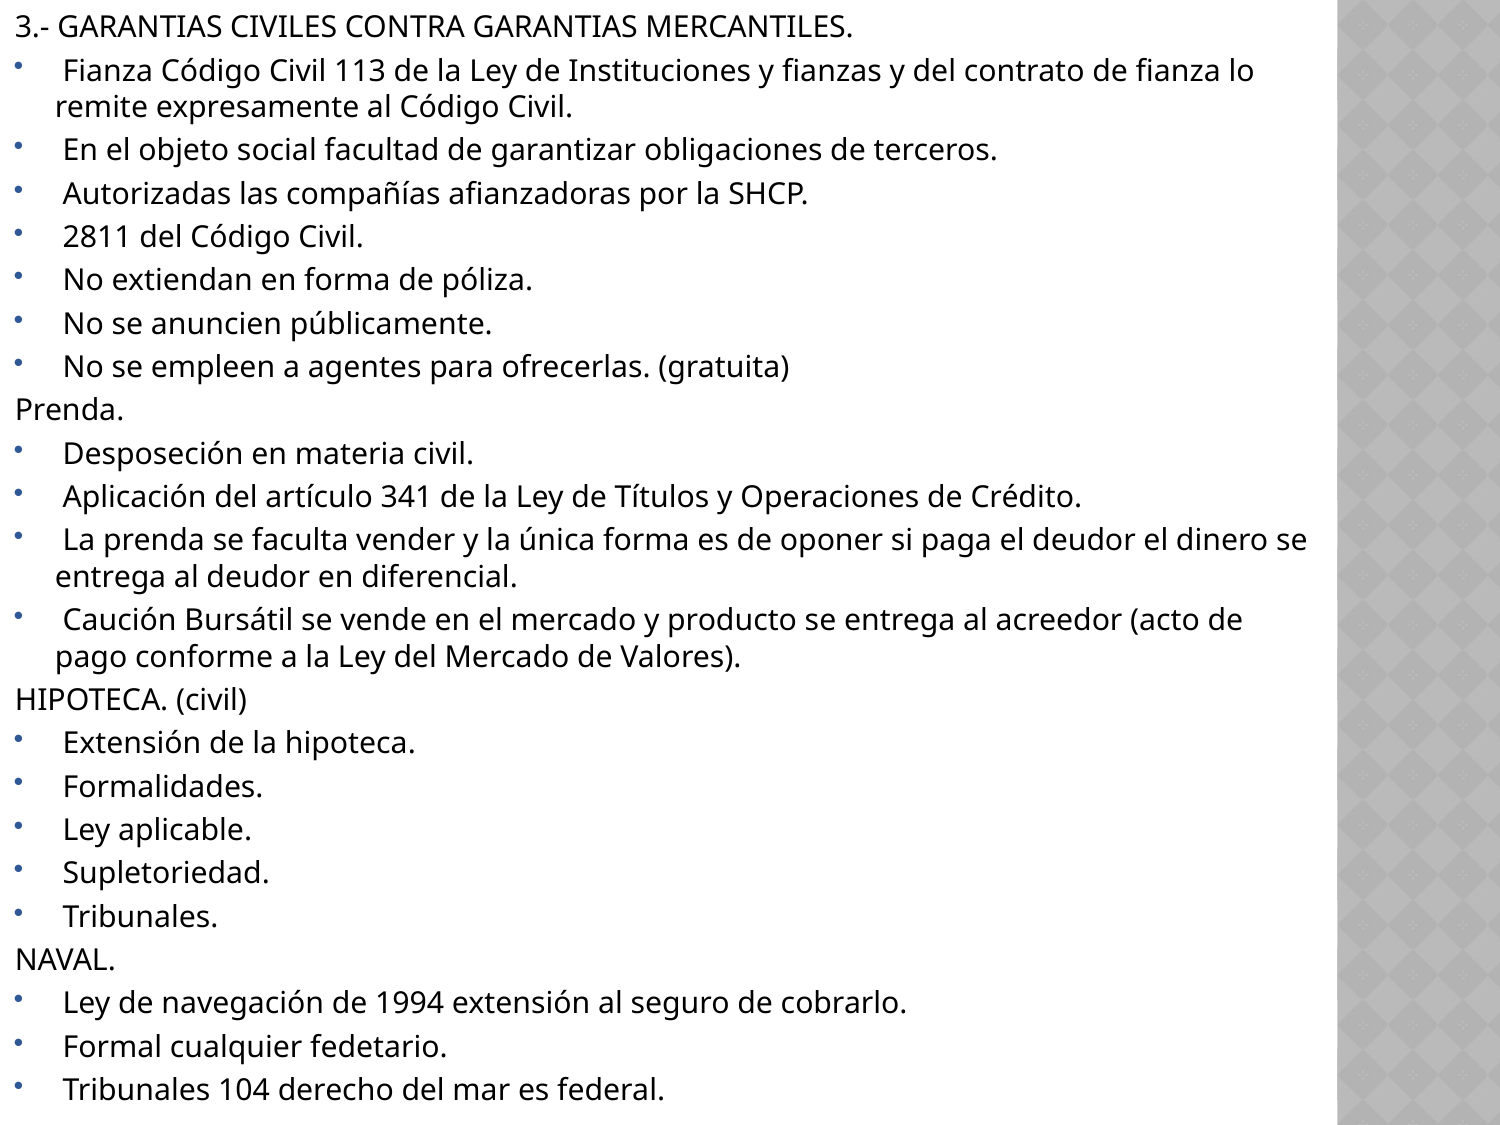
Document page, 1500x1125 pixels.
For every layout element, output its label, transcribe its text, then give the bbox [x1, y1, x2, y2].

list 3.- GARANTIAS CIVILES CONTRA GARANTIAS MERCANTILES. Fianza Código Civil 113 de la Ley de Instituciones y fianzas y del contrato de fianza lo remite expresamente al Código Civil. En el objeto social facultad de garantizar obligaciones de terceros. Autorizadas las compañías afianzadoras por la SHCP. 2811 del Código Civil. No extiendan en forma de póliza. No se anuncien públicamente. No se empleen a agentes para ofrecerlas. (gratuita) Prenda. Desposeción en materia civil. Aplicación del artículo 341 de la Ley de Títulos y Operaciones de Crédito. La prenda se faculta vender y la única forma es de oponer si paga el deudor el dinero se entrega al deudor en diferencial. Caución Bursátil se vende en el mercado y producto se entrega al acreedor (acto de pago conforme a la Ley del Mercado de Valores). HIPOTECA. (civil) Extensión de la hipoteca. Formalidades. Ley aplicable. Supletoriedad. Tribunales. NAVAL. Ley de navegación de 1994 extensión al seguro de cobrarlo. Formal cualquier fedetario. Tribunales 104 derecho del mar es federal. [0, 0, 1329, 1125]
